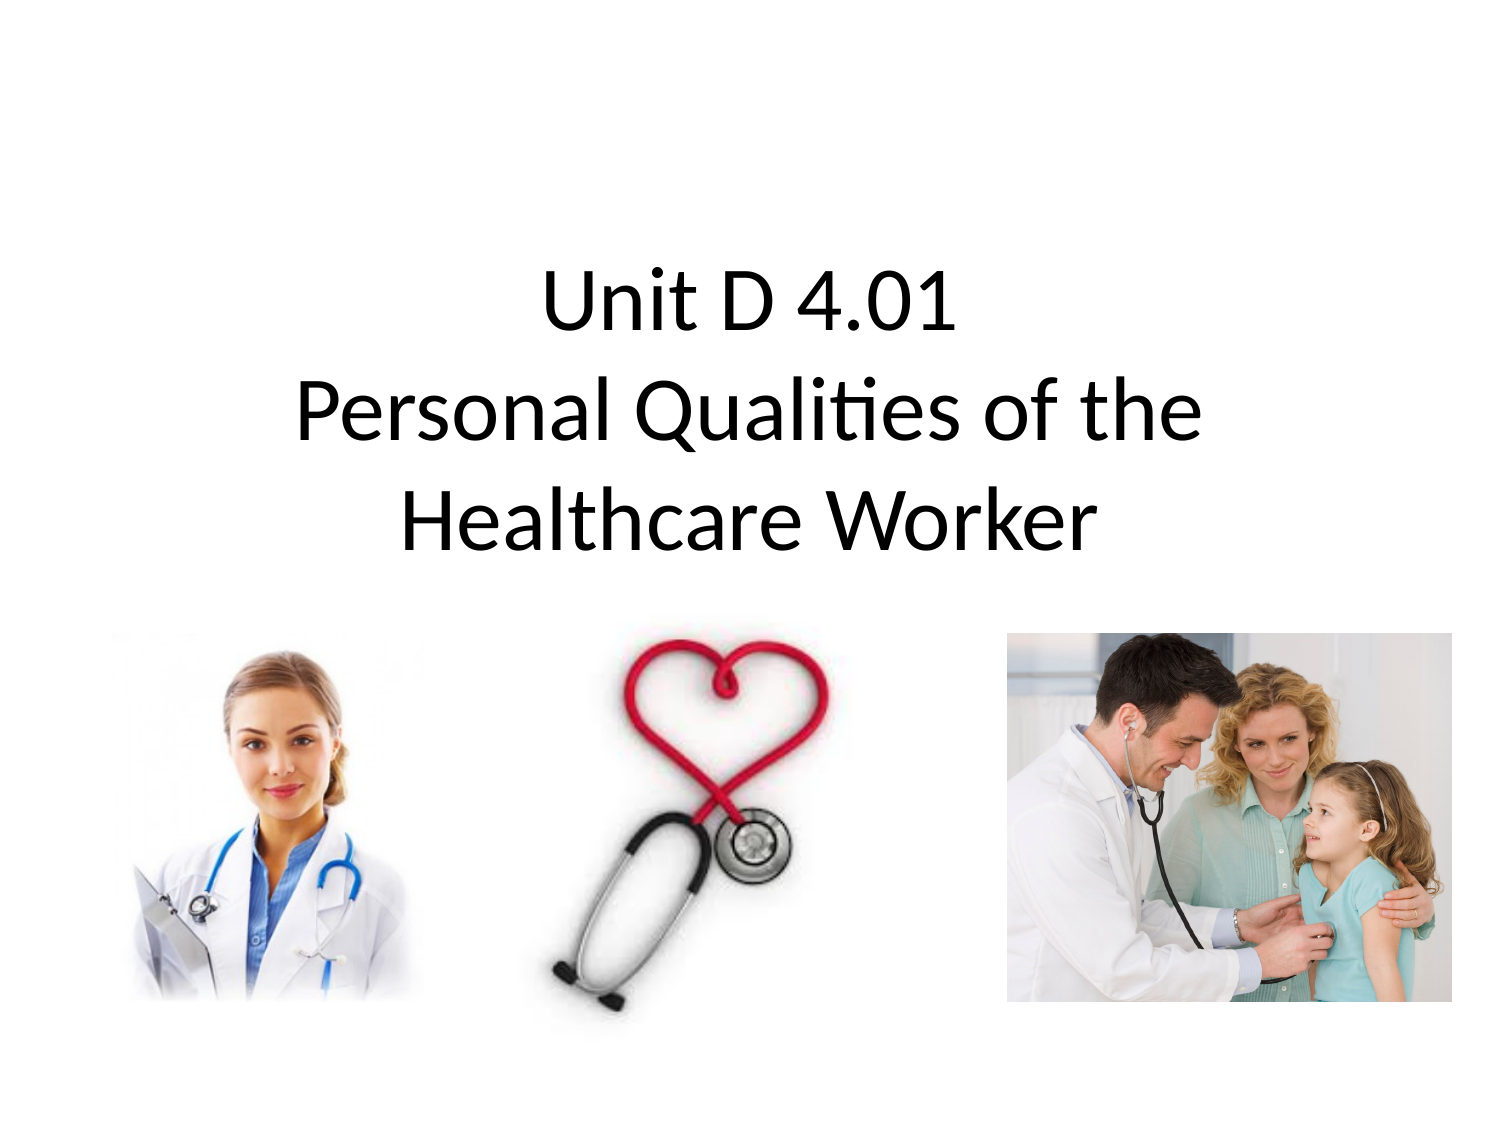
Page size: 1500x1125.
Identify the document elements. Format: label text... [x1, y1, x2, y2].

picture [112, 632, 424, 1002]
picture [1007, 632, 1452, 1002]
picture [484, 590, 955, 1058]
title Unit D 4.01 Personal Qualities of the Healthcare Worker [112, 217, 1388, 591]
